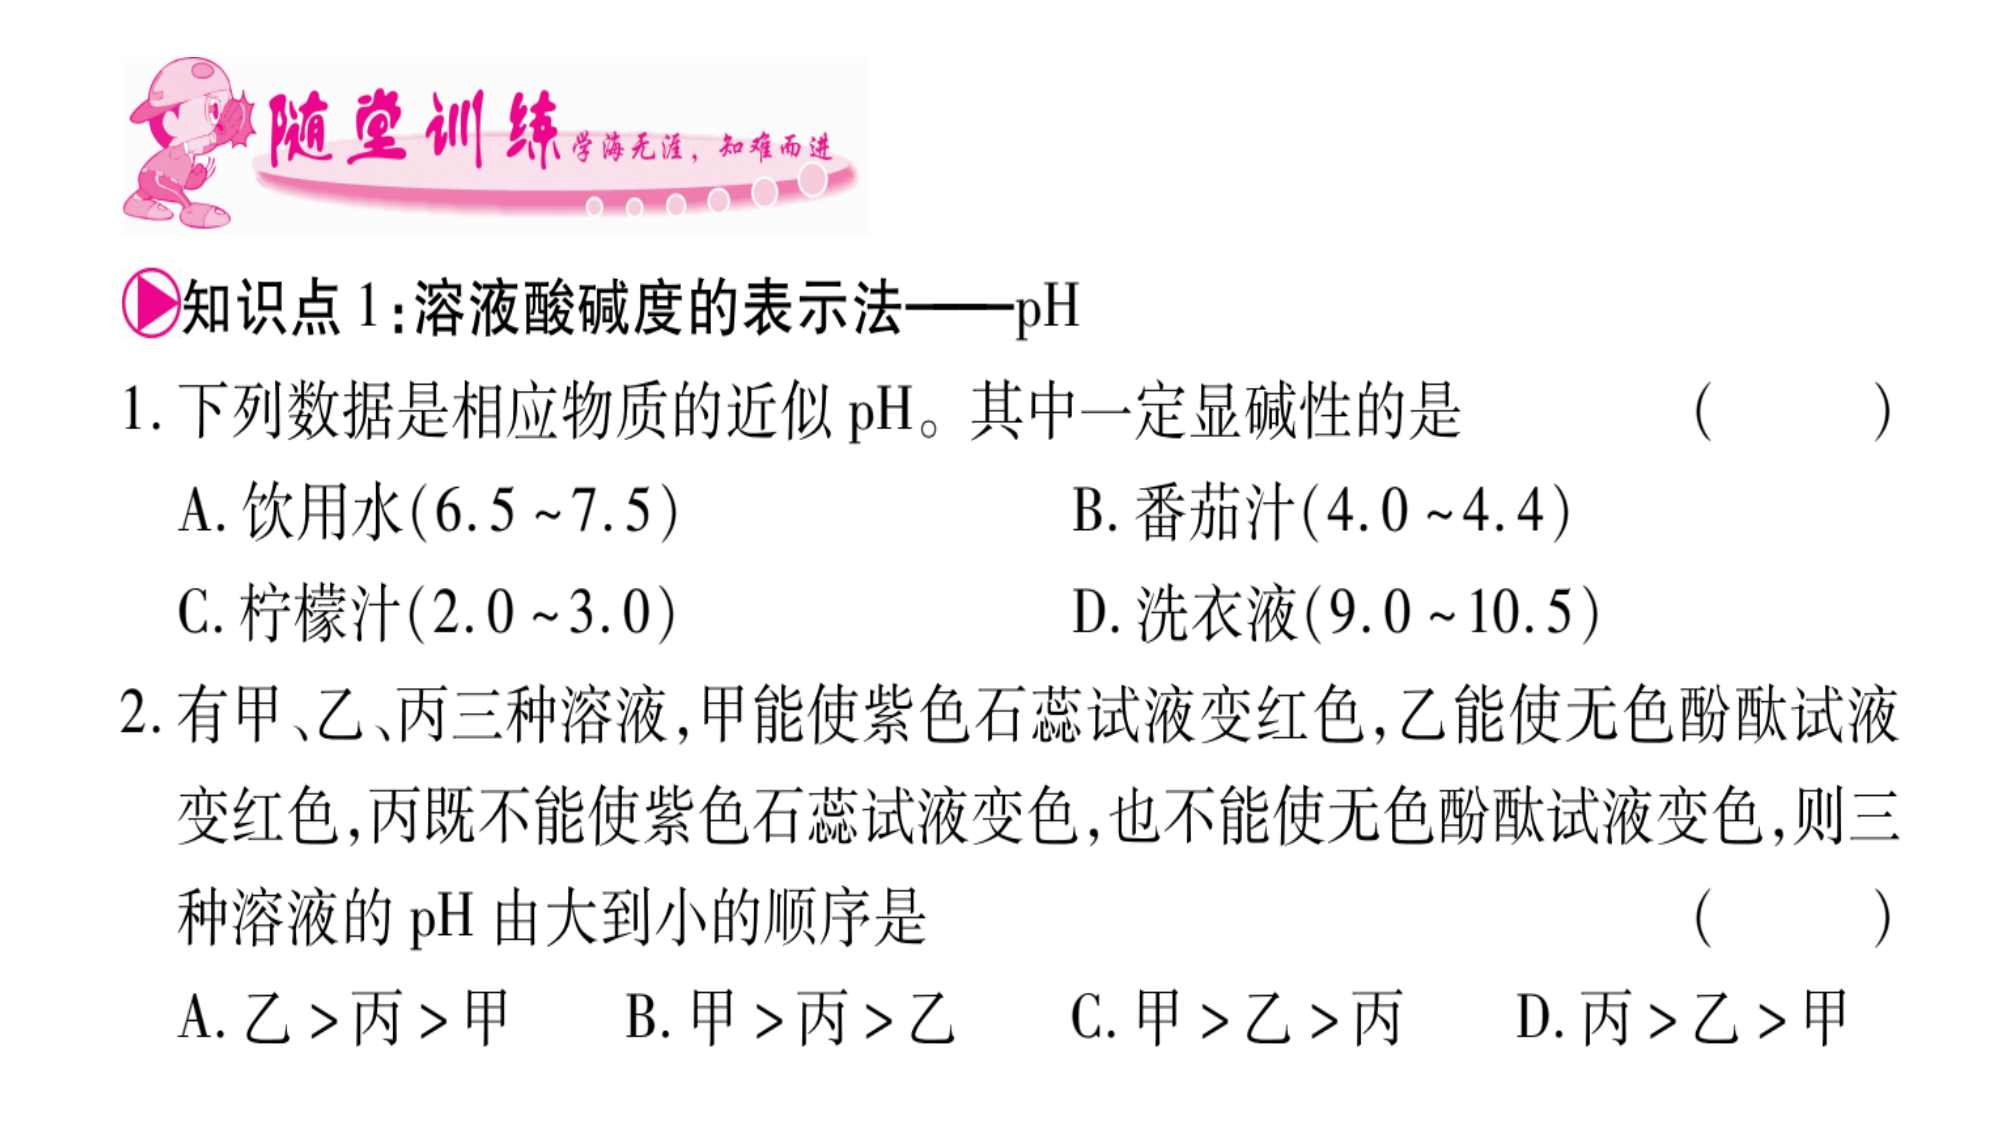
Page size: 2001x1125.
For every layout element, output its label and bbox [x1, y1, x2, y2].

picture [83, 57, 1917, 1067]
